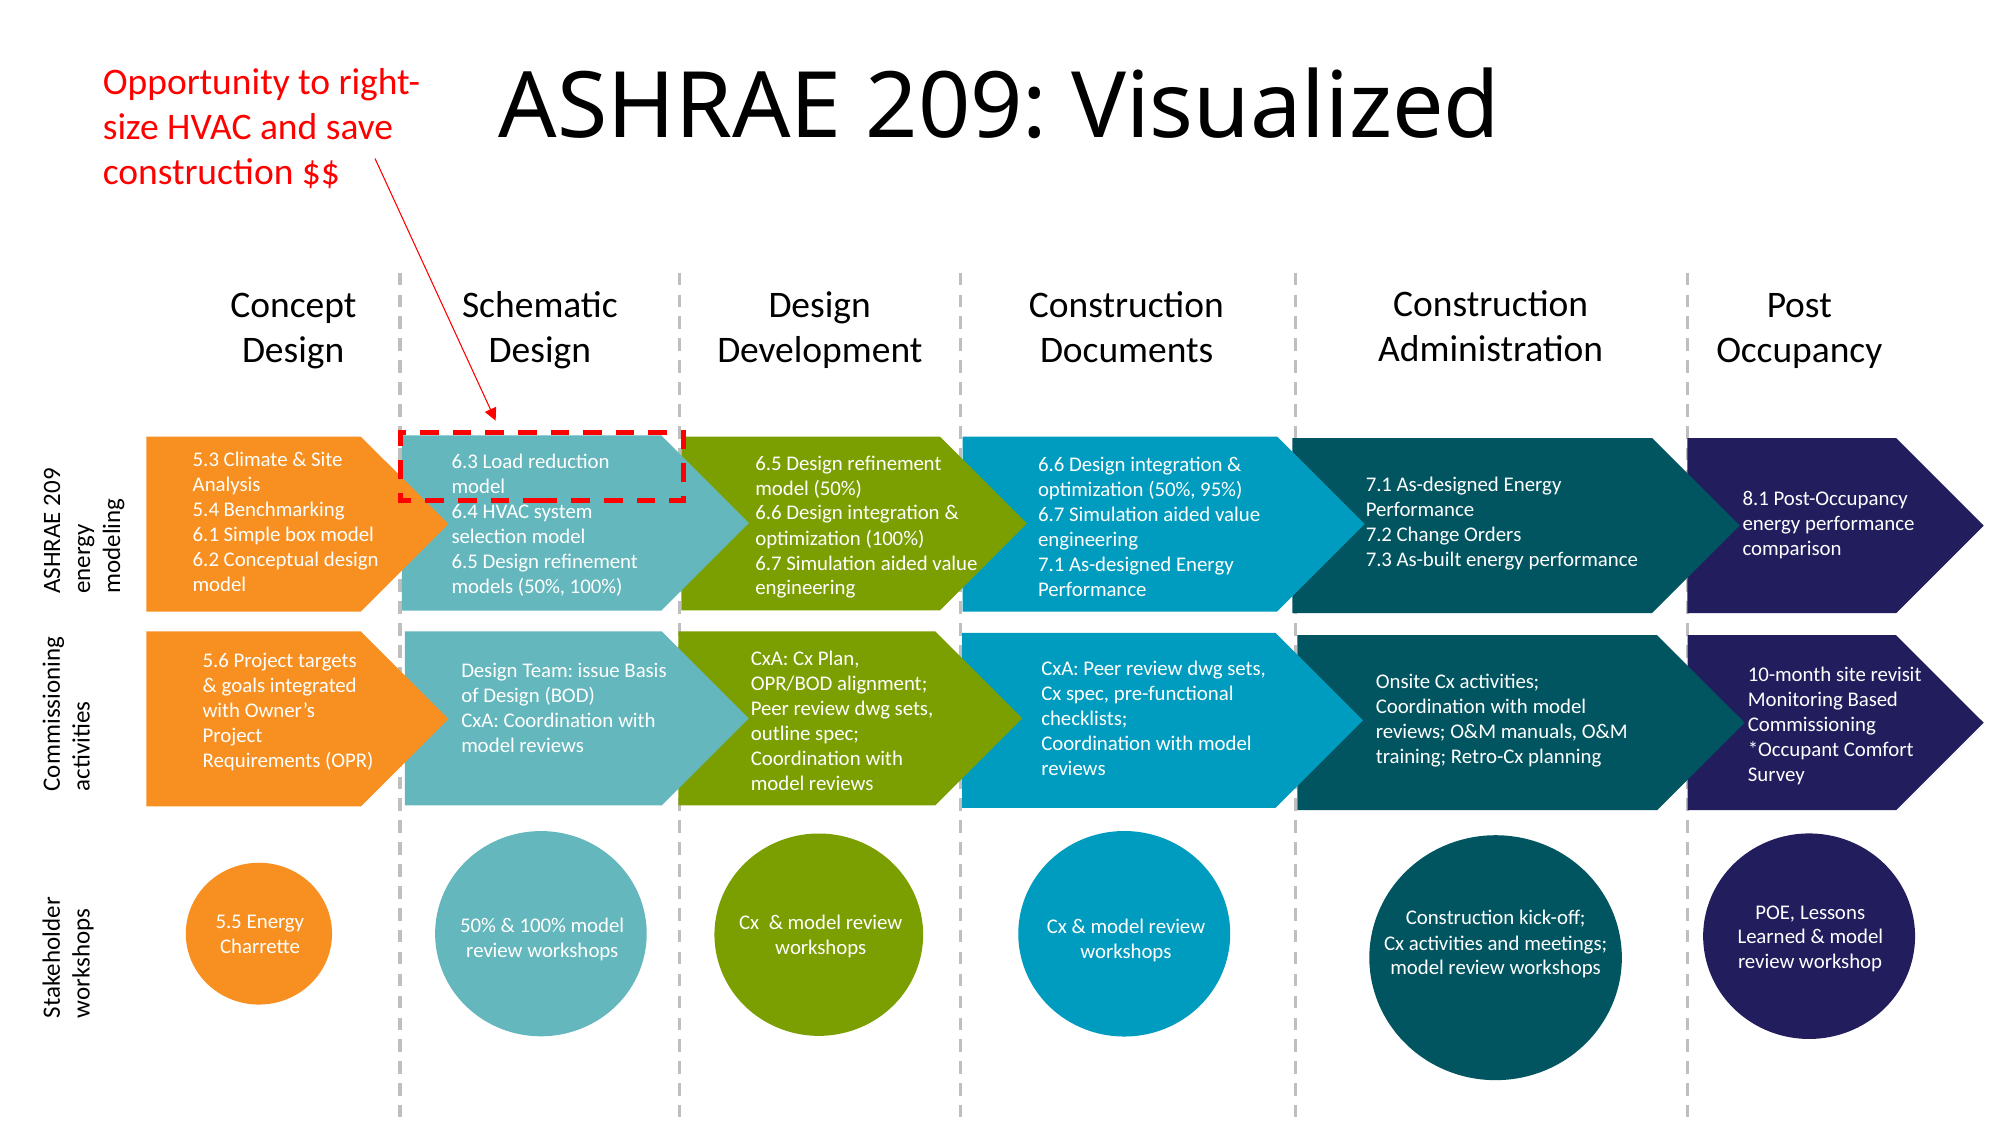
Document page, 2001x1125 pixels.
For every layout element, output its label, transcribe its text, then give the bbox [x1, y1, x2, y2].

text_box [146, 271, 1984, 1117]
title ASHRAE 209: Visualized [137, 0, 1863, 217]
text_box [374, 158, 496, 421]
text_box Commissioning activities [27, 600, 102, 806]
text_box Stakeholder workshops [27, 827, 102, 1033]
text_box ASHRAE 209 energy modeling [27, 435, 133, 609]
text_box Opportunity to right-size HVAC and save construction $$ [88, 49, 469, 199]
